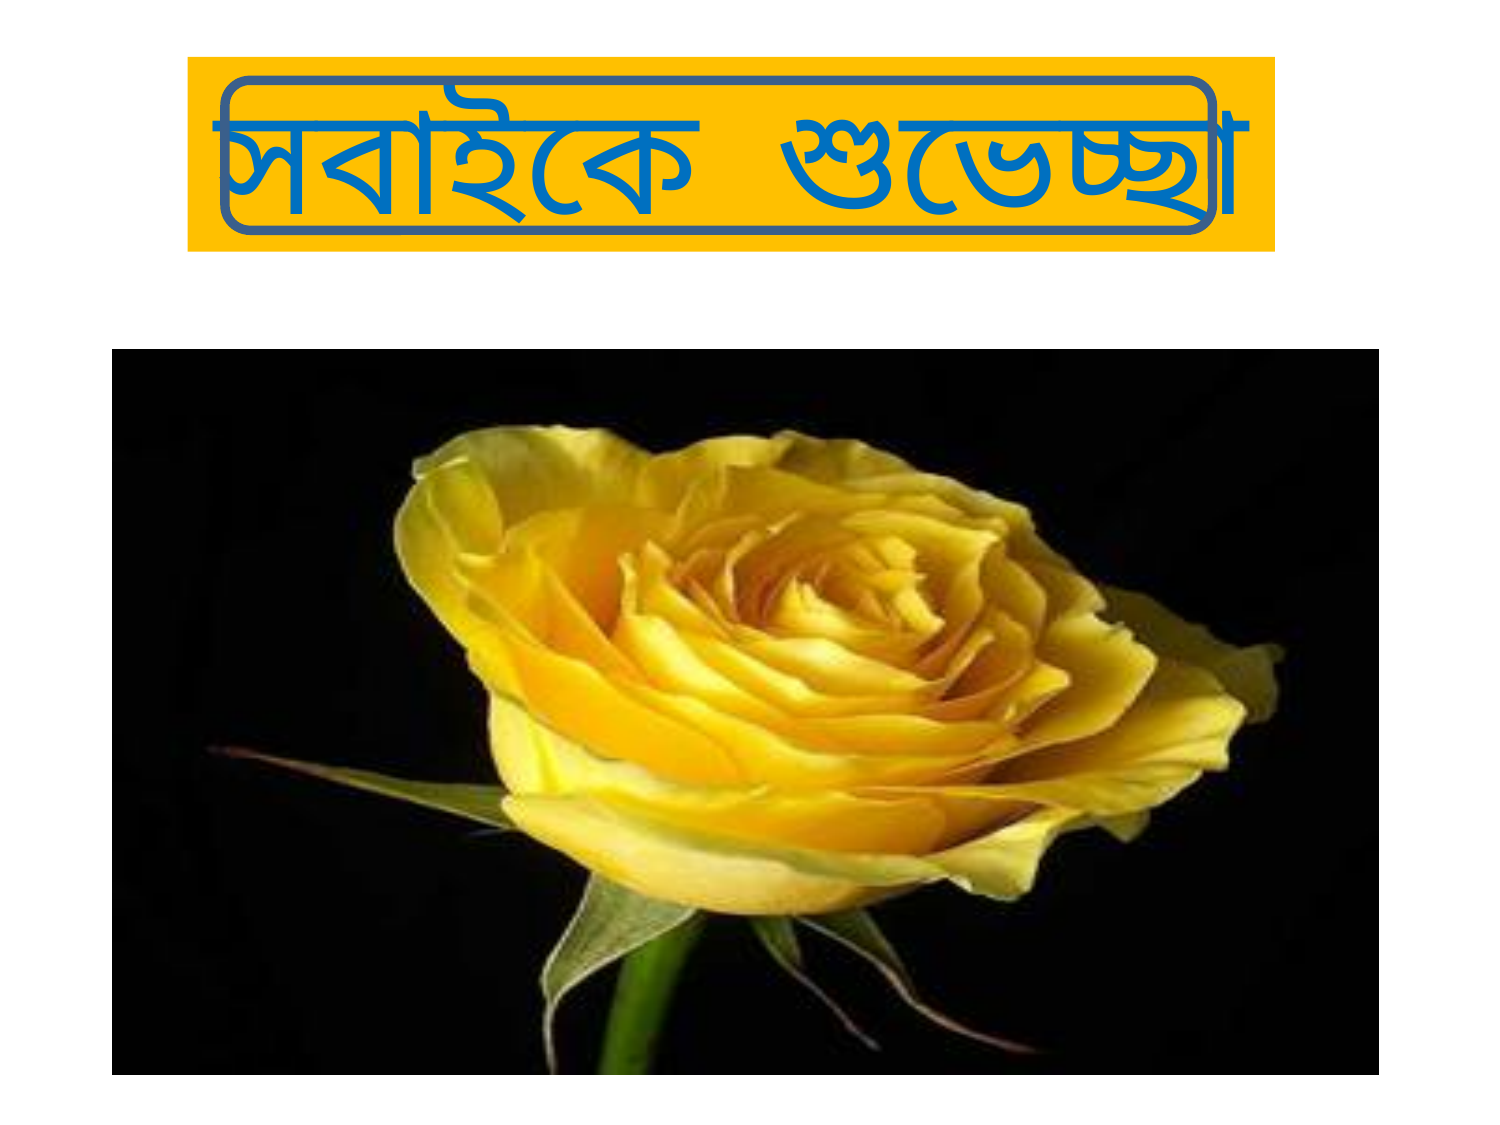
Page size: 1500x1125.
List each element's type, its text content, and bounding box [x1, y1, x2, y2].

picture [112, 349, 1379, 1076]
text_box সবাইকে শুভেচ্ছা [187, 56, 1275, 252]
text_box [222, 78, 1215, 233]
